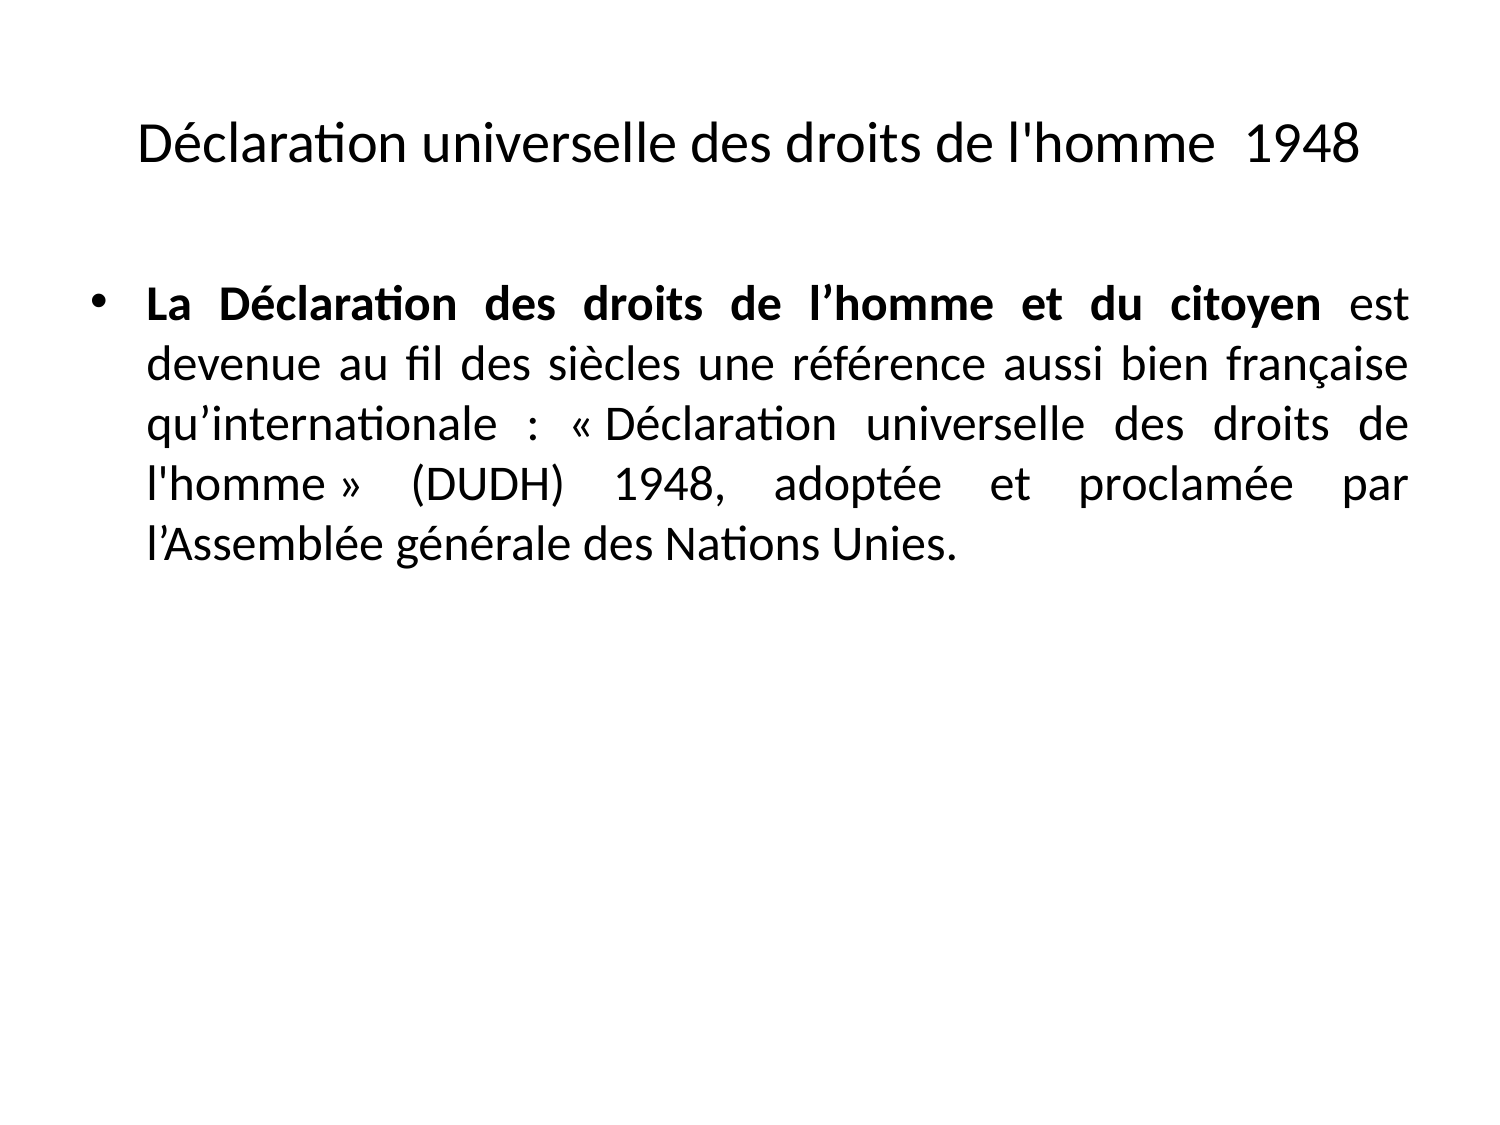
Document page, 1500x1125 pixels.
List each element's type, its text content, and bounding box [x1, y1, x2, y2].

list La Déclaration des droits de l’homme et du citoyen est devenue au fil des siècles une référence aussi bien française qu’internationale : « Déclaration universelle des droits de l'homme » (DUDH) 1948, adoptée et proclamée par l’Assemblée générale des Nations Unies. [75, 262, 1425, 1005]
title Déclaration universelle des droits de l'homme 1948 [75, 45, 1425, 233]
